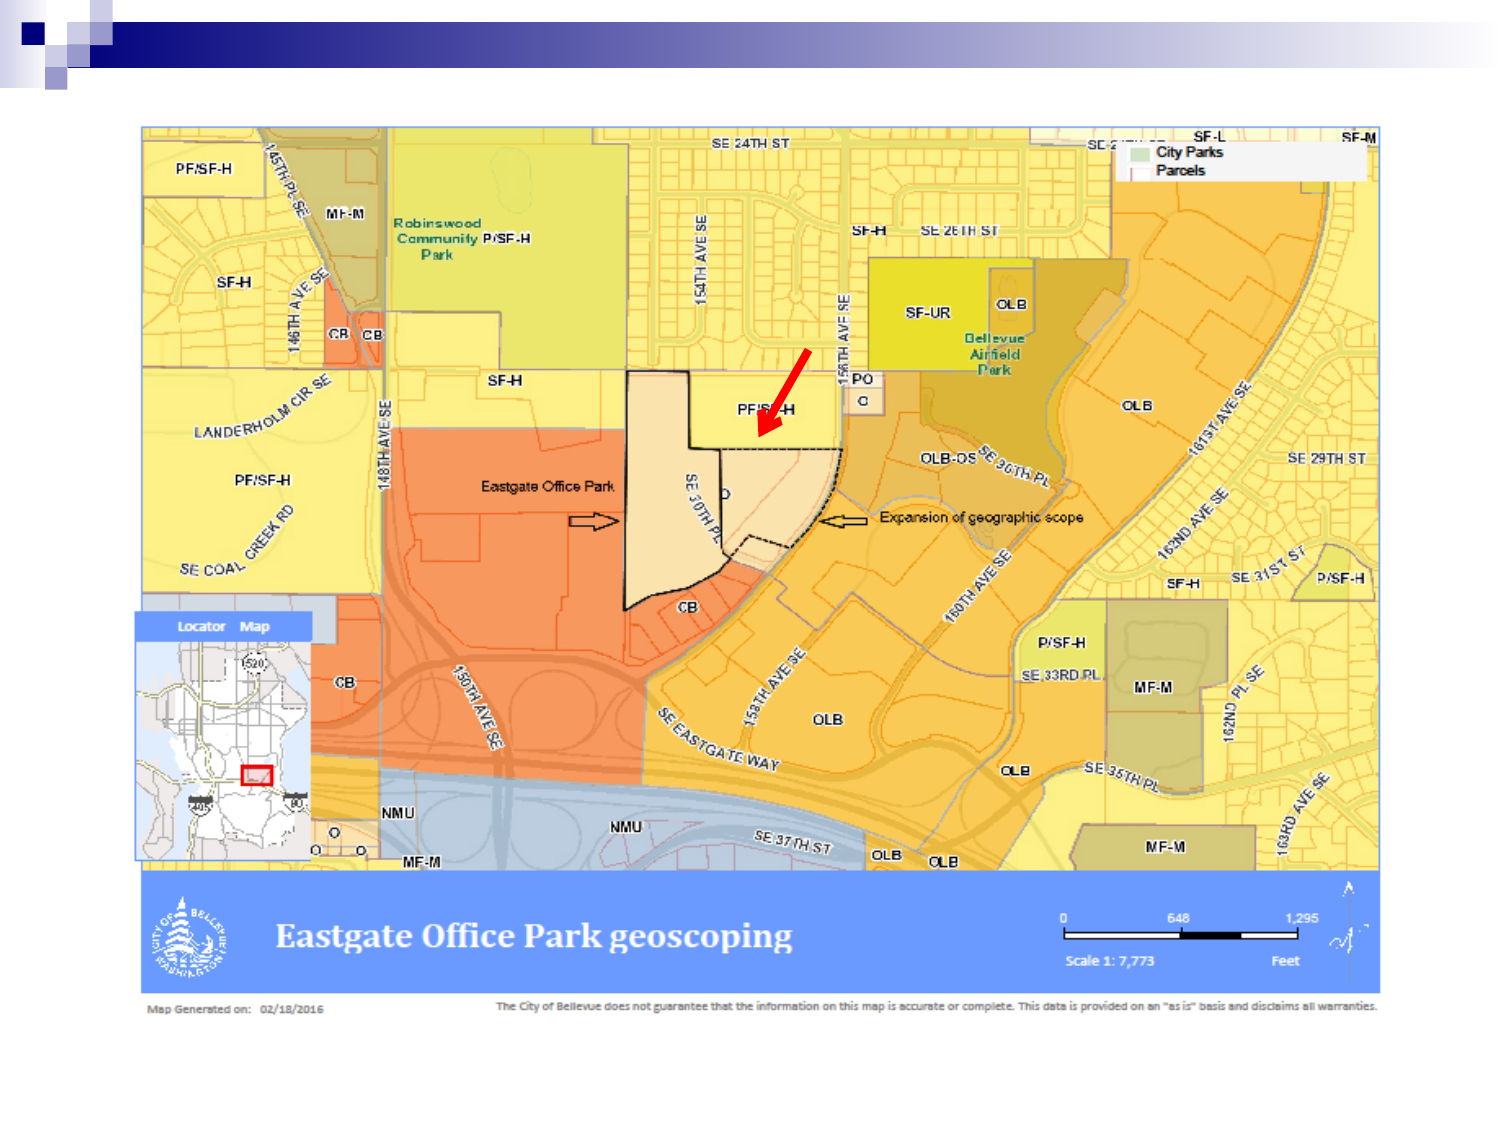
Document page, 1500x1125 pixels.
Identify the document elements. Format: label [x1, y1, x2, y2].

text_box [112, 99, 1405, 1038]
text_box [758, 349, 809, 438]
